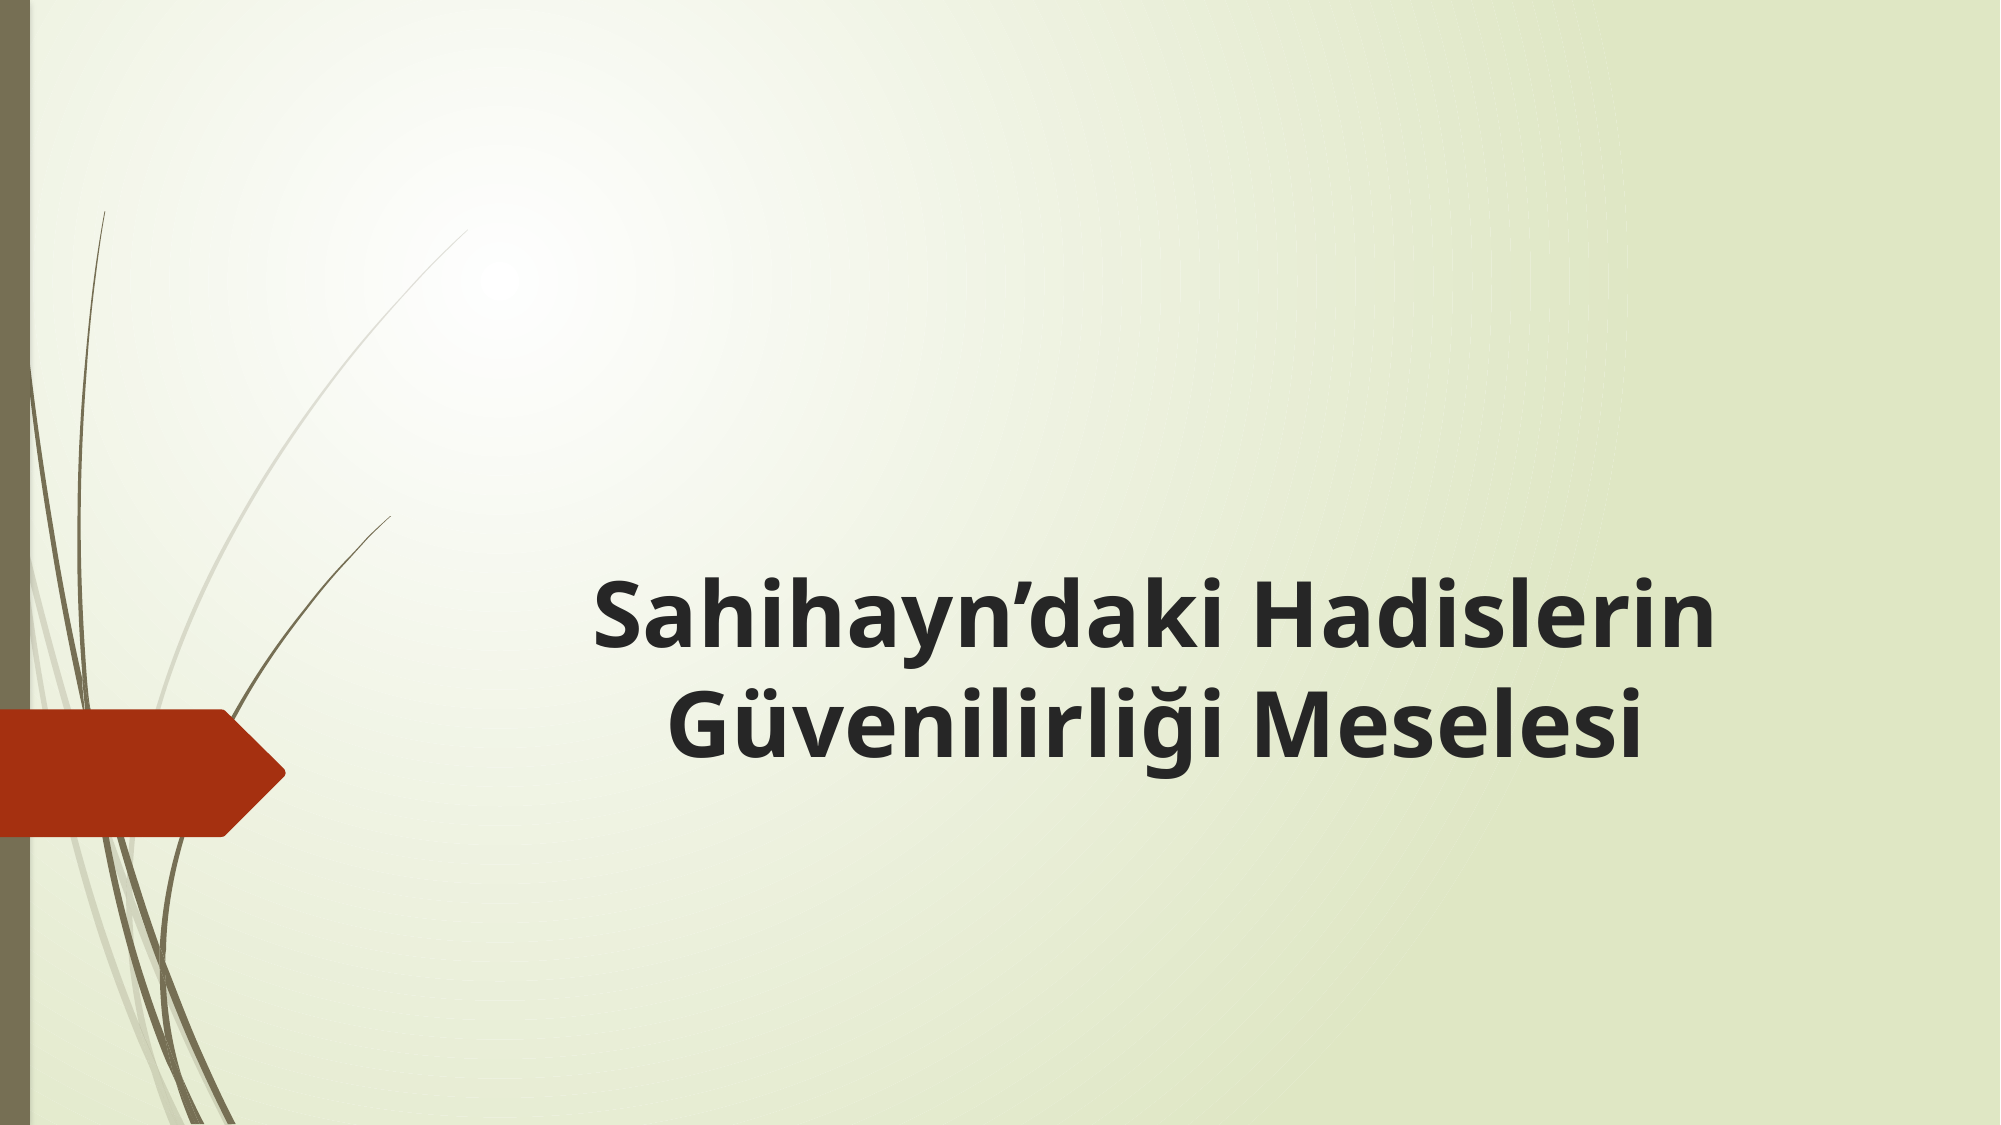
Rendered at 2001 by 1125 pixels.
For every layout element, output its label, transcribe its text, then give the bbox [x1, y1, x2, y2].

title Sahihayn’daki Hadislerin Güvenilirliği Meselesi [424, 412, 1888, 784]
